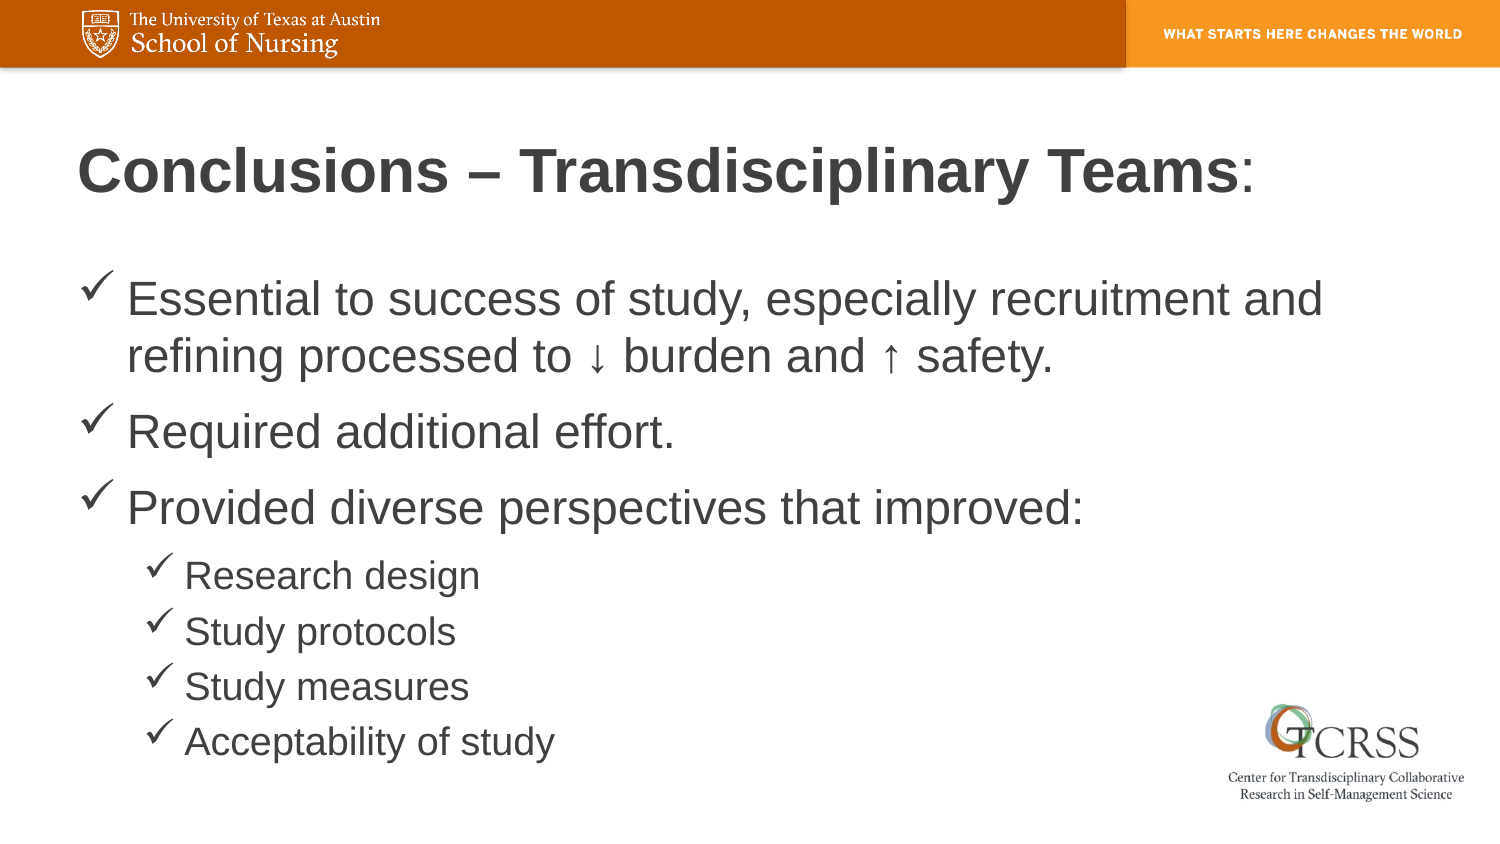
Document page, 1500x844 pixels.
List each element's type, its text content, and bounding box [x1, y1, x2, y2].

list Essential to success of study, especially recruitment and refining processed to ↓ burden and ↑ safety. Required additional effort. Provided diverse perspectives that improved: Research design Study protocols Study measures Acceptability of study [62, 259, 1413, 772]
picture [0, 0, 1500, 844]
title Conclusions – Transdisciplinary Teams: [62, 96, 1413, 238]
